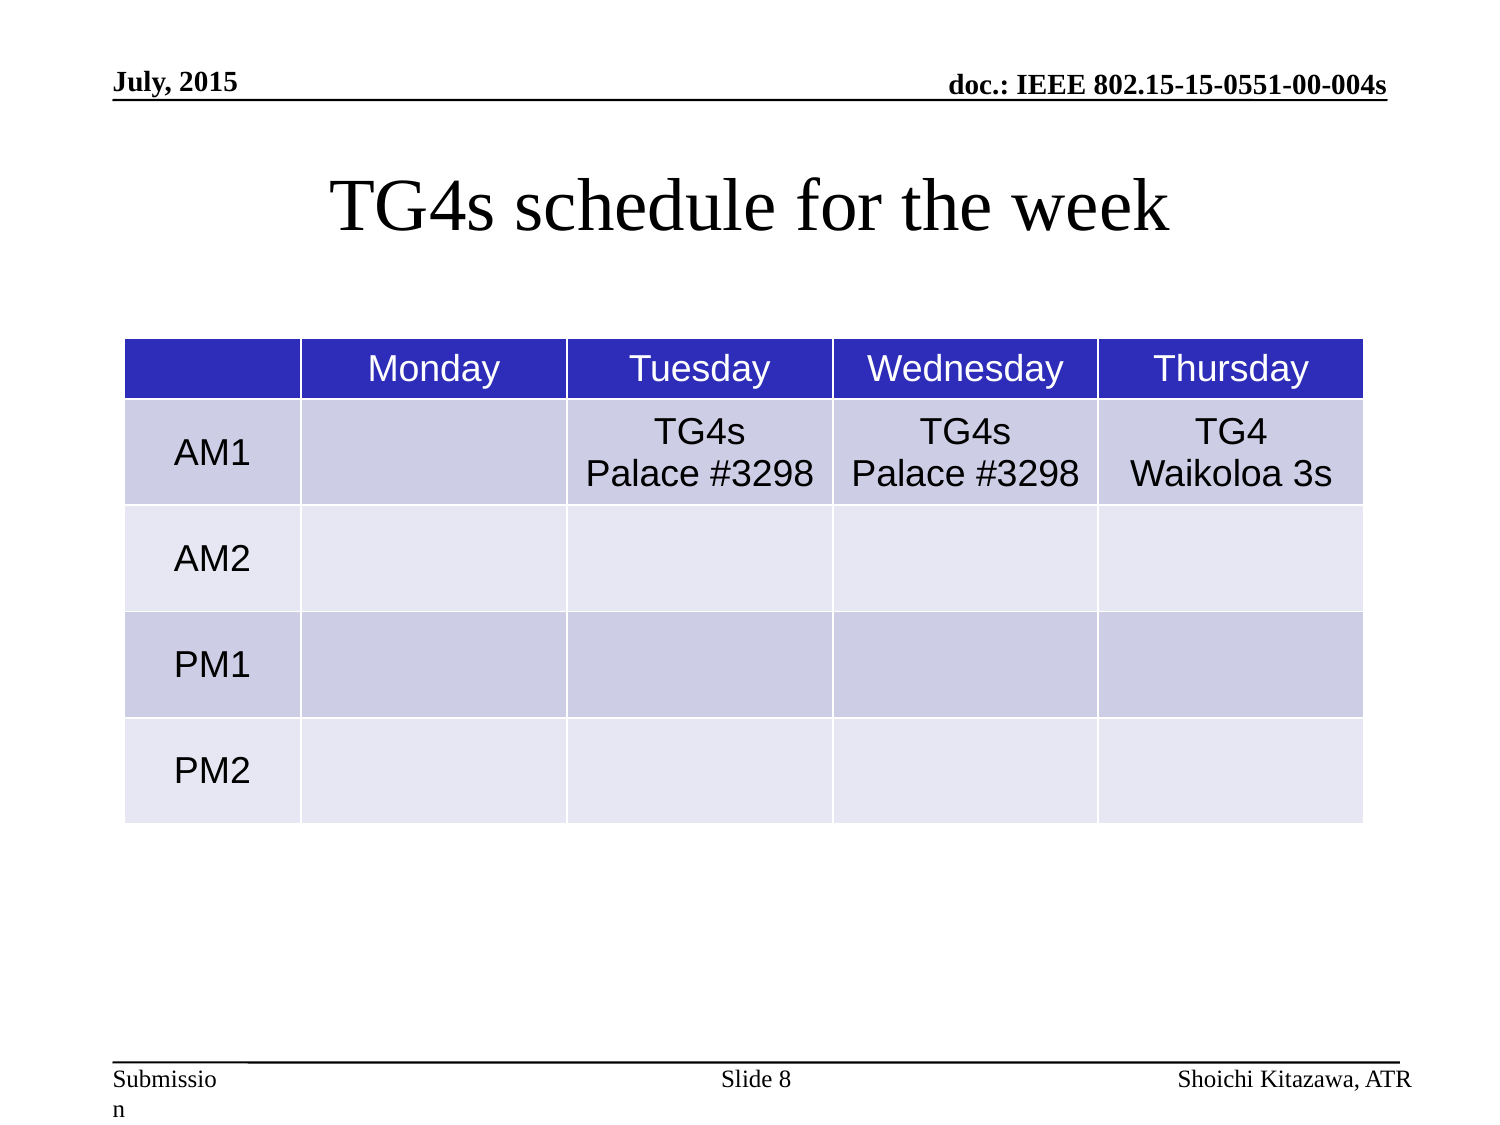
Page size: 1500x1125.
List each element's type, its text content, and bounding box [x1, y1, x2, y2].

footer Shoichi Kitazawa, ATR [900, 1062, 1413, 1093]
table_cell [834, 506, 1097, 611]
title TG4s schedule for the week [112, 112, 1388, 288]
table_cell TG4s Palace #3298 [568, 400, 832, 504]
table_cell [302, 400, 566, 504]
table_cell [1099, 506, 1363, 611]
table_cell PM2 [125, 719, 300, 823]
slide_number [112, 62, 375, 98]
table_header Thursday [1099, 339, 1363, 398]
table_cell [568, 719, 832, 823]
table_header Wednesday [834, 339, 1097, 398]
table_cell AM1 [125, 400, 300, 504]
table_cell [1099, 719, 1363, 823]
table_cell [302, 612, 566, 717]
table_cell [568, 612, 832, 717]
table_cell [568, 506, 832, 611]
table_cell AM2 [125, 506, 300, 611]
table_cell [834, 719, 1097, 823]
table_header [125, 339, 300, 398]
table_cell TG4s Palace #3298 [834, 400, 1097, 504]
table_cell PM1 [125, 612, 300, 717]
slide_number Slide 8 [712, 1062, 800, 1093]
table_cell [1099, 612, 1363, 717]
table_header Monday [302, 339, 566, 398]
table_cell [834, 612, 1097, 717]
table_cell [302, 719, 566, 823]
table_cell TG4 Waikoloa 3s [1099, 400, 1363, 504]
table_header Tuesday [568, 339, 832, 398]
table_cell [302, 506, 566, 611]
